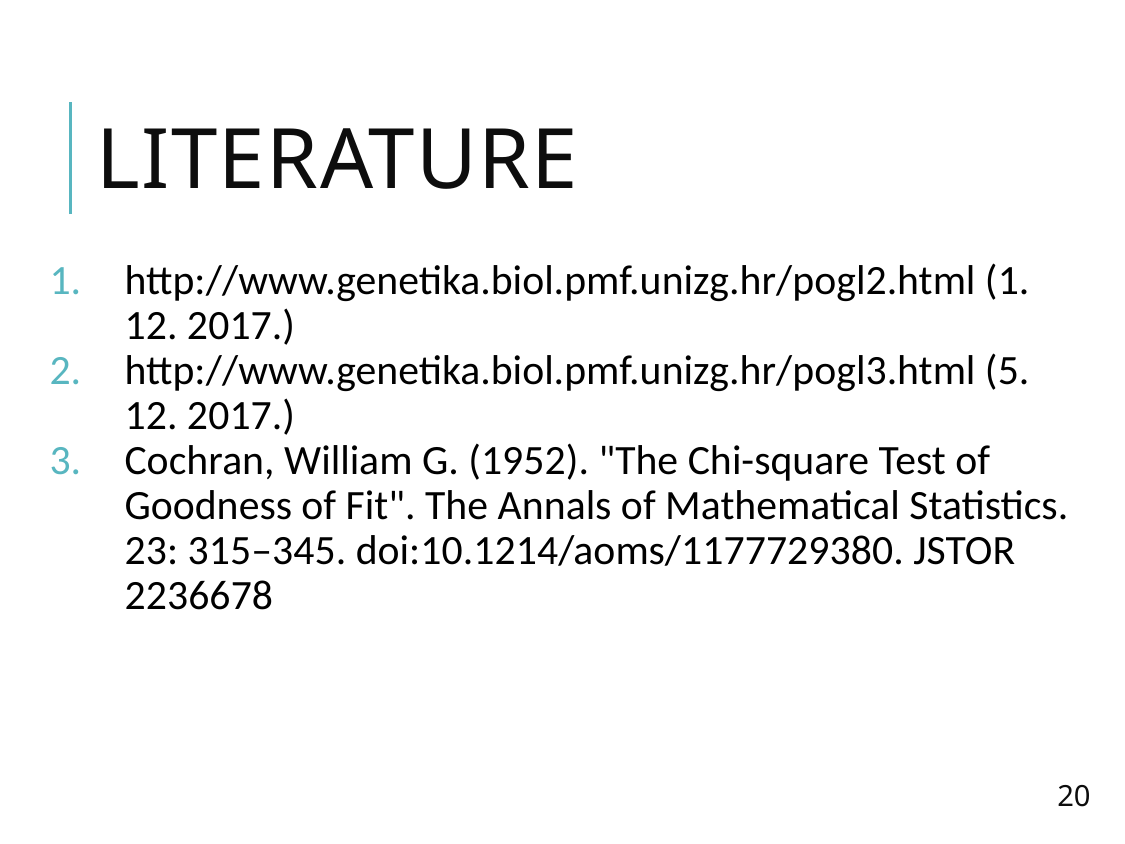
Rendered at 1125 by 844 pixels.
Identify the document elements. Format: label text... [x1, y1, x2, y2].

title Literature [85, 113, 1125, 184]
list http://www.genetika.biol.pmf.unizg.hr/pogl2.html (1. 12. 2017.) http://www.genetika.biol.pmf.unizg.hr/pogl3.html (5. 12. 2017.) Cochran, William G. (1952). "The Chi-square Test of Goodness of Fit". The Annals of Mathematical Statistics. 23: 315–345. doi:10.1214/aoms/1177729380. JSTOR 2236678 [38, 247, 1087, 668]
slide_number 20 [1042, 764, 1110, 830]
